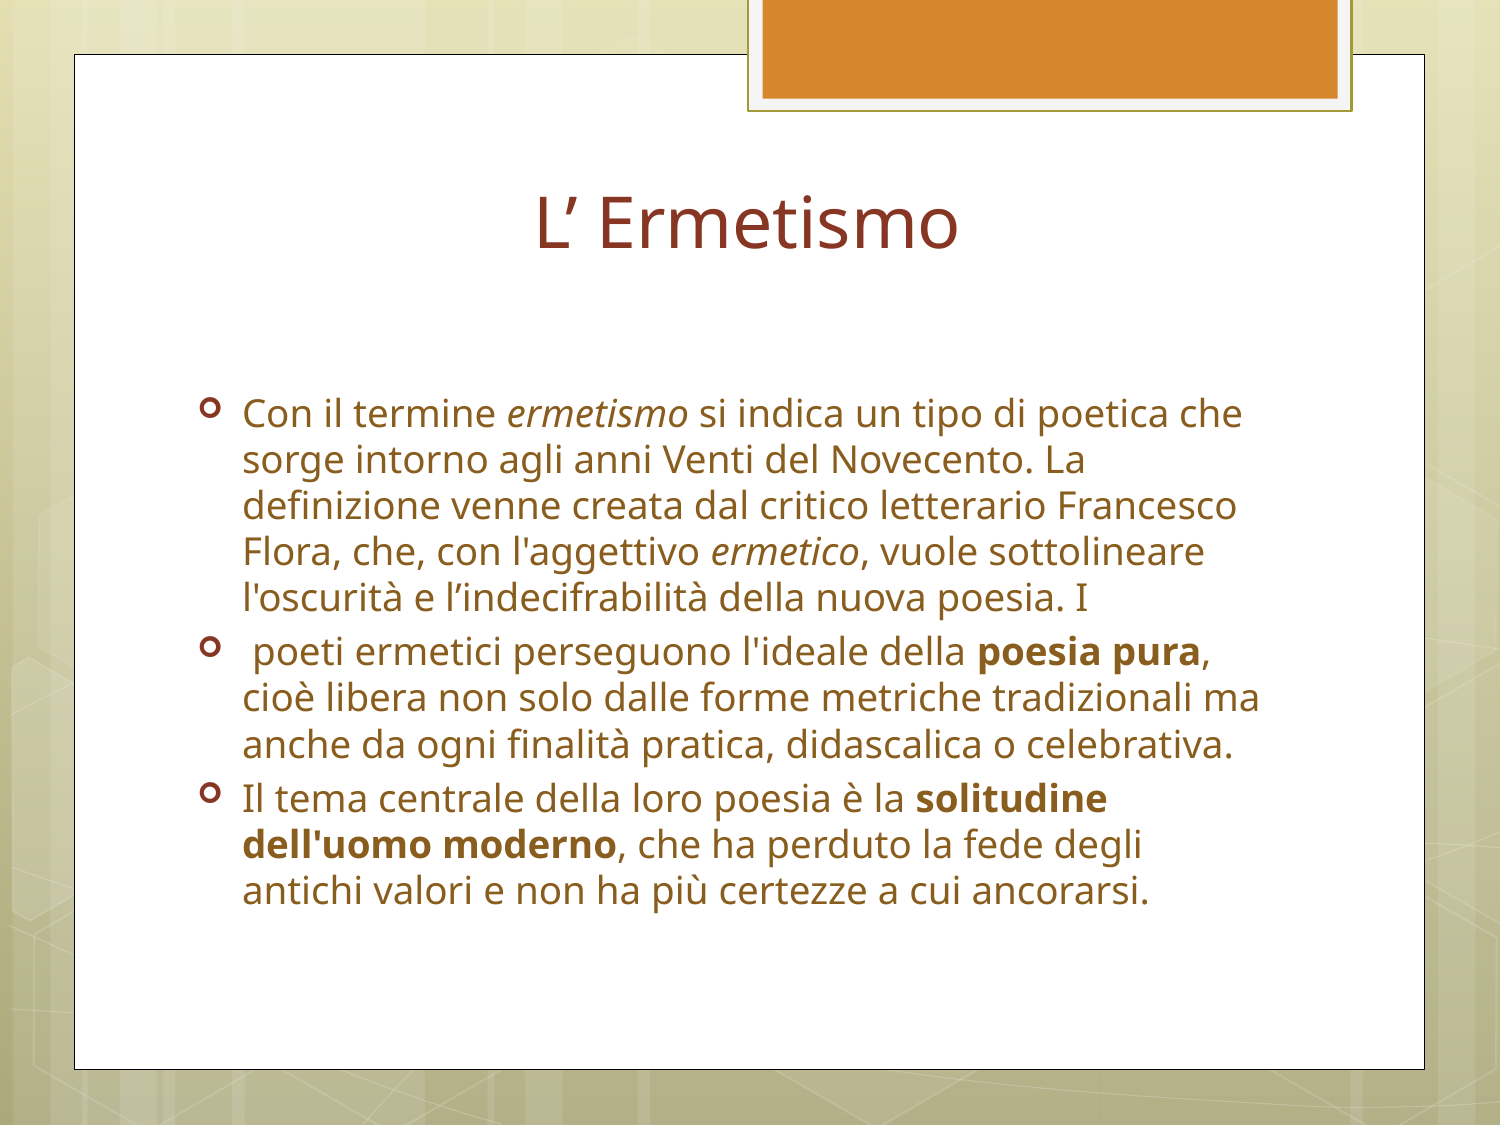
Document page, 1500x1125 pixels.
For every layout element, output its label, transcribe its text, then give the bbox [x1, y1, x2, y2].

title L’ Ermetismo [171, 168, 1324, 357]
list Con il termine ermetismo si indica un tipo di poetica che sorge intorno agli anni Venti del Novecento. La definizione venne creata dal critico letterario Francesco Flora, che, con l'aggettivo ermetico, vuole sottolineare l'oscurità e l’indecifrabilità della nuova poesia. I poeti ermetici perseguono l'ideale della poesia pura, cioè libera non solo dalle forme metriche tradizionali ma anche da ogni finalità pratica, didascalica o celebrativa. Il tema centrale della loro poesia è la solitudine dell'uomo moderno, che ha perduto la fede degli antichi valori e non ha più certezze a cui ancorarsi. [171, 381, 1283, 957]
